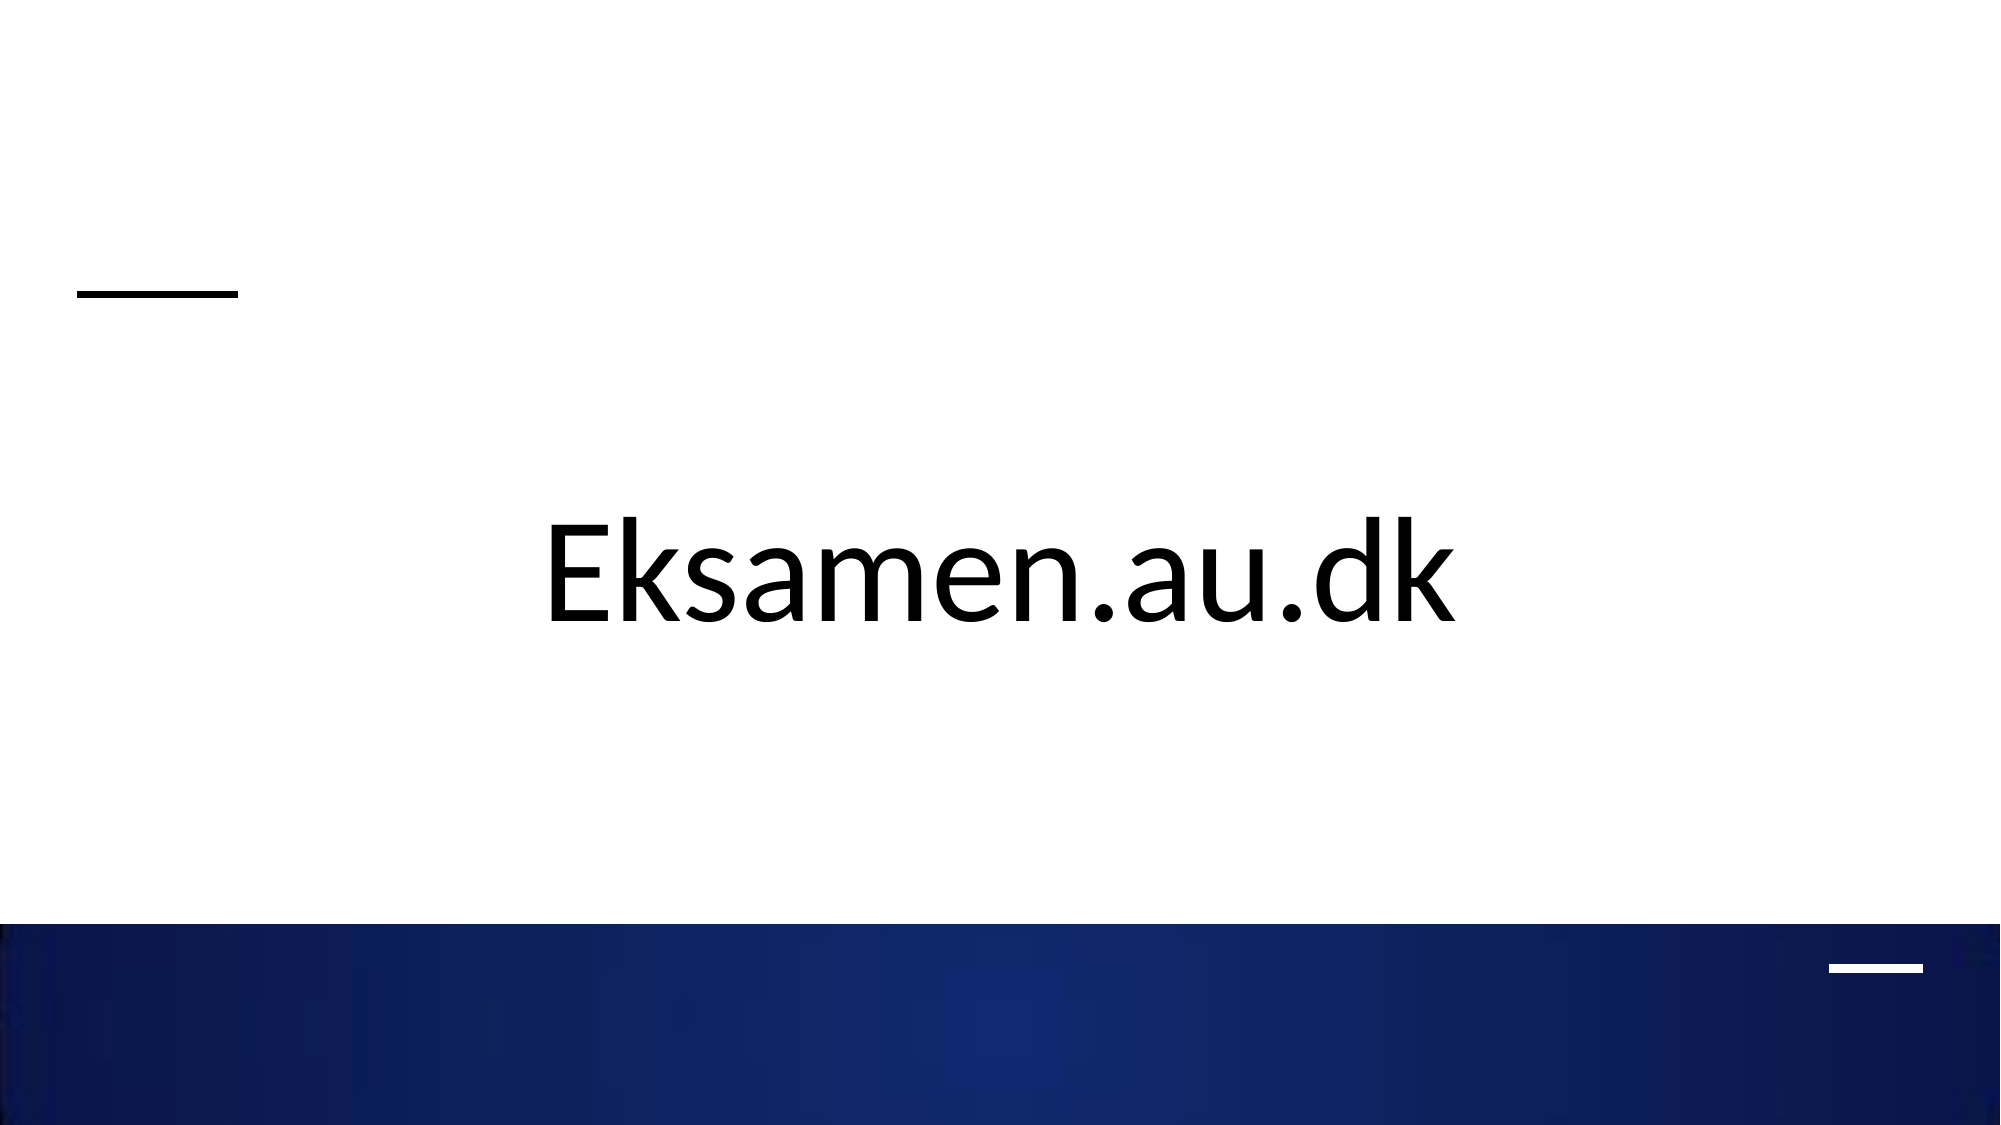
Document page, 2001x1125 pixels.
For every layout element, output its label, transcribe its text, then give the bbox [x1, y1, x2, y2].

text_box Eksamen.au.dk [521, 461, 1479, 662]
picture [0, 924, 2000, 1125]
